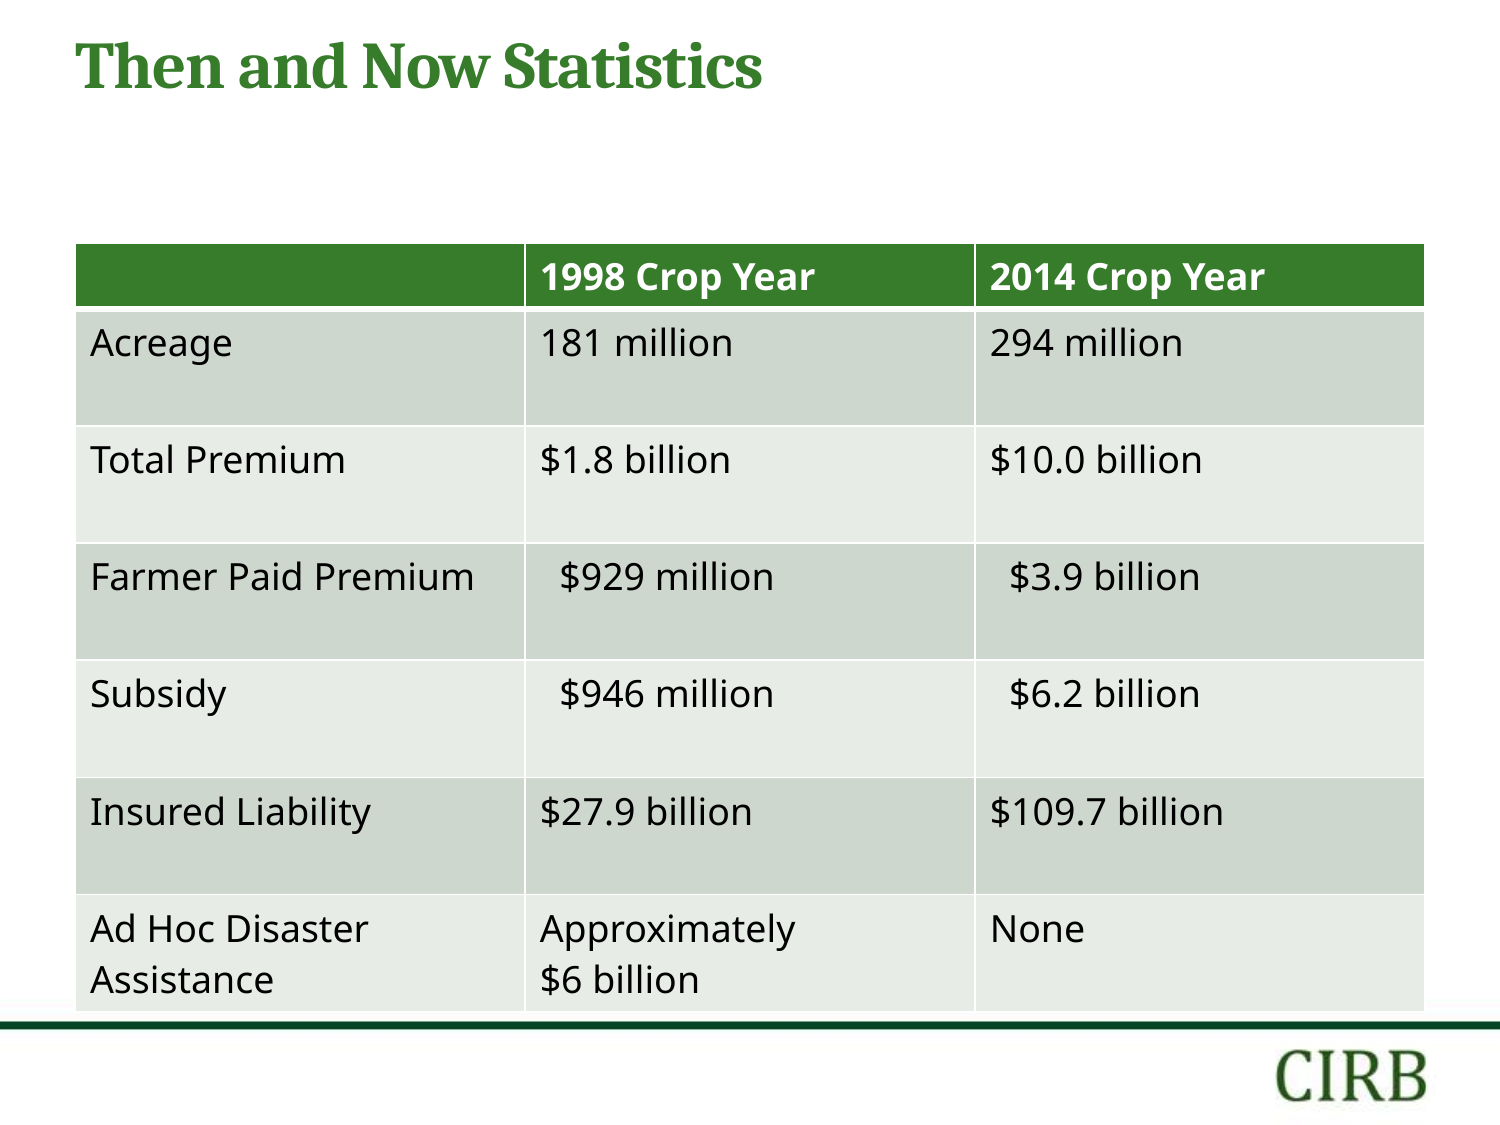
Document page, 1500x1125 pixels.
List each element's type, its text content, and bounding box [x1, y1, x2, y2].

table_cell Total Premium [76, 427, 524, 542]
table_cell $10.0 billion [976, 427, 1424, 542]
table_cell $6.2 billion [976, 661, 1424, 777]
table_cell $27.9 billion [526, 778, 974, 894]
table_header [76, 244, 524, 306]
table_cell $109.7 billion [976, 778, 1424, 894]
table_cell $929 million [526, 544, 974, 659]
title Then and Now Statistics [75, 48, 1425, 155]
picture [0, 0, 1500, 1125]
table_header 2014 Crop Year [976, 244, 1424, 306]
table_cell $946 million [526, 661, 974, 777]
table_cell Ad Hoc Disaster Assistance [76, 895, 524, 1011]
table_cell Insured Liability [76, 778, 524, 894]
table_cell 294 million [976, 312, 1424, 425]
table_cell Approximately $6 billion [526, 895, 974, 1011]
table_cell Farmer Paid Premium [76, 544, 524, 659]
table_cell None [976, 895, 1424, 1011]
table_cell $3.9 billion [976, 544, 1424, 659]
table_cell 181 million [526, 312, 974, 425]
table_header 1998 Crop Year [526, 244, 974, 306]
table_cell $1.8 billion [526, 427, 974, 542]
table_cell Acreage [76, 312, 524, 425]
table_cell Subsidy [76, 661, 524, 777]
